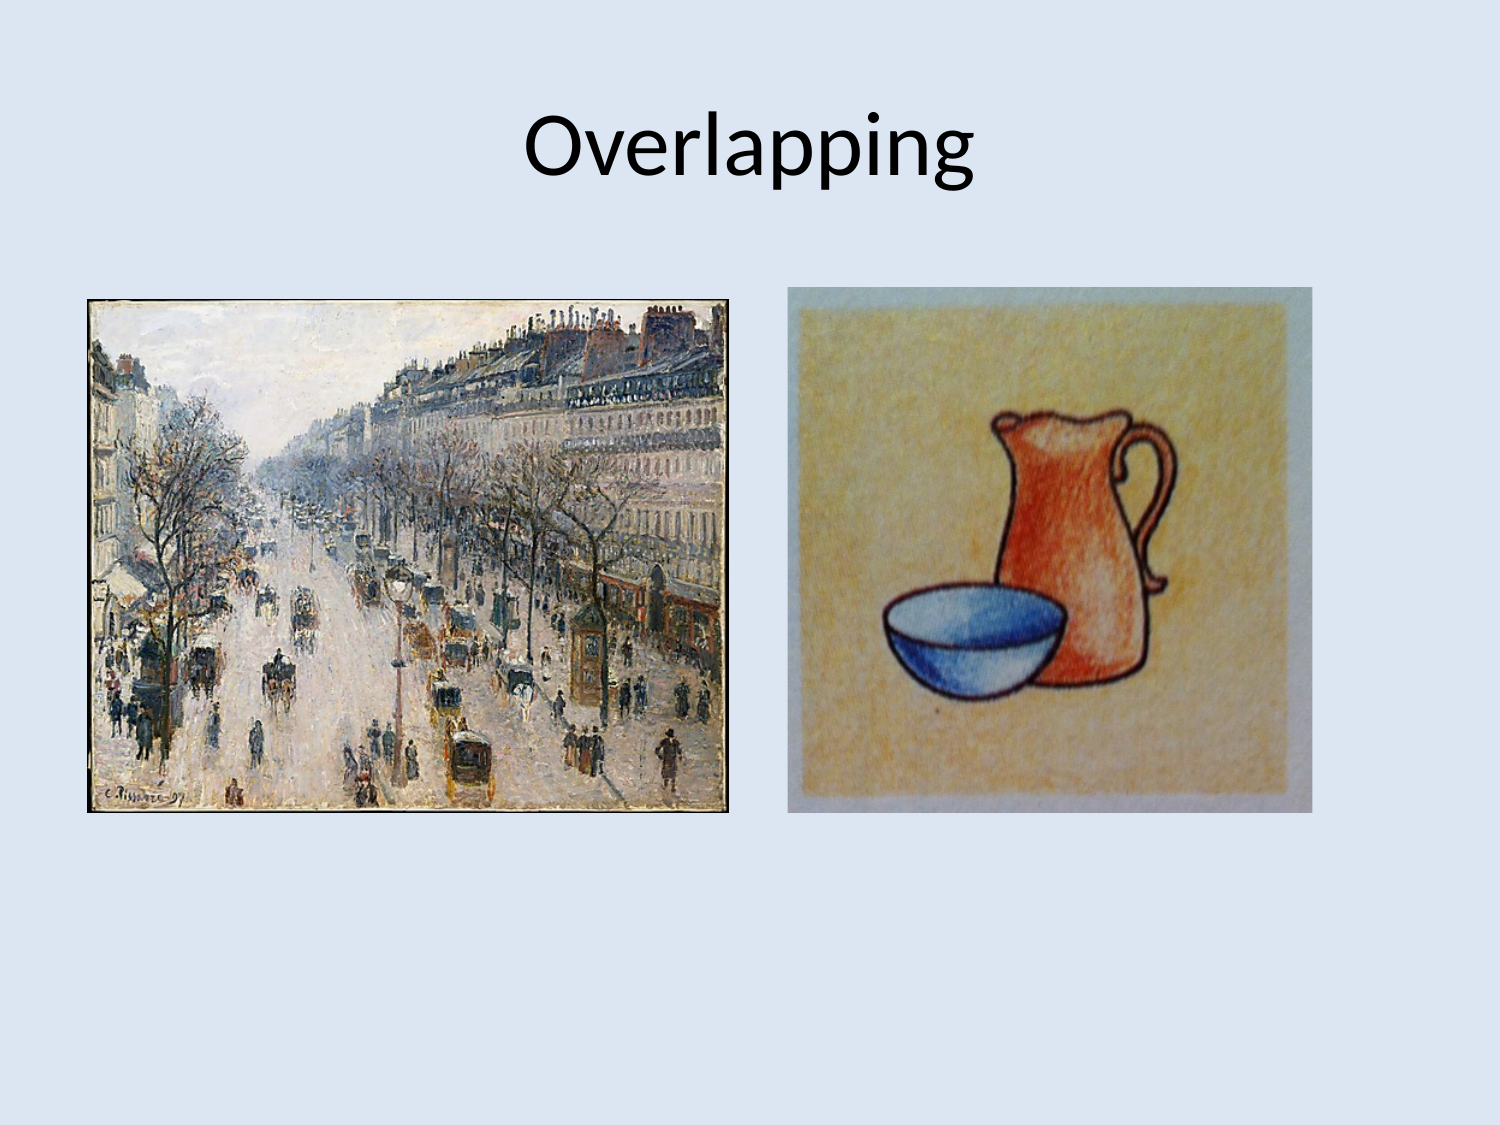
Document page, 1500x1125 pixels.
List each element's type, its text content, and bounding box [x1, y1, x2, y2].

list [787, 287, 1313, 813]
picture [87, 299, 729, 813]
title Overlapping [75, 45, 1425, 233]
